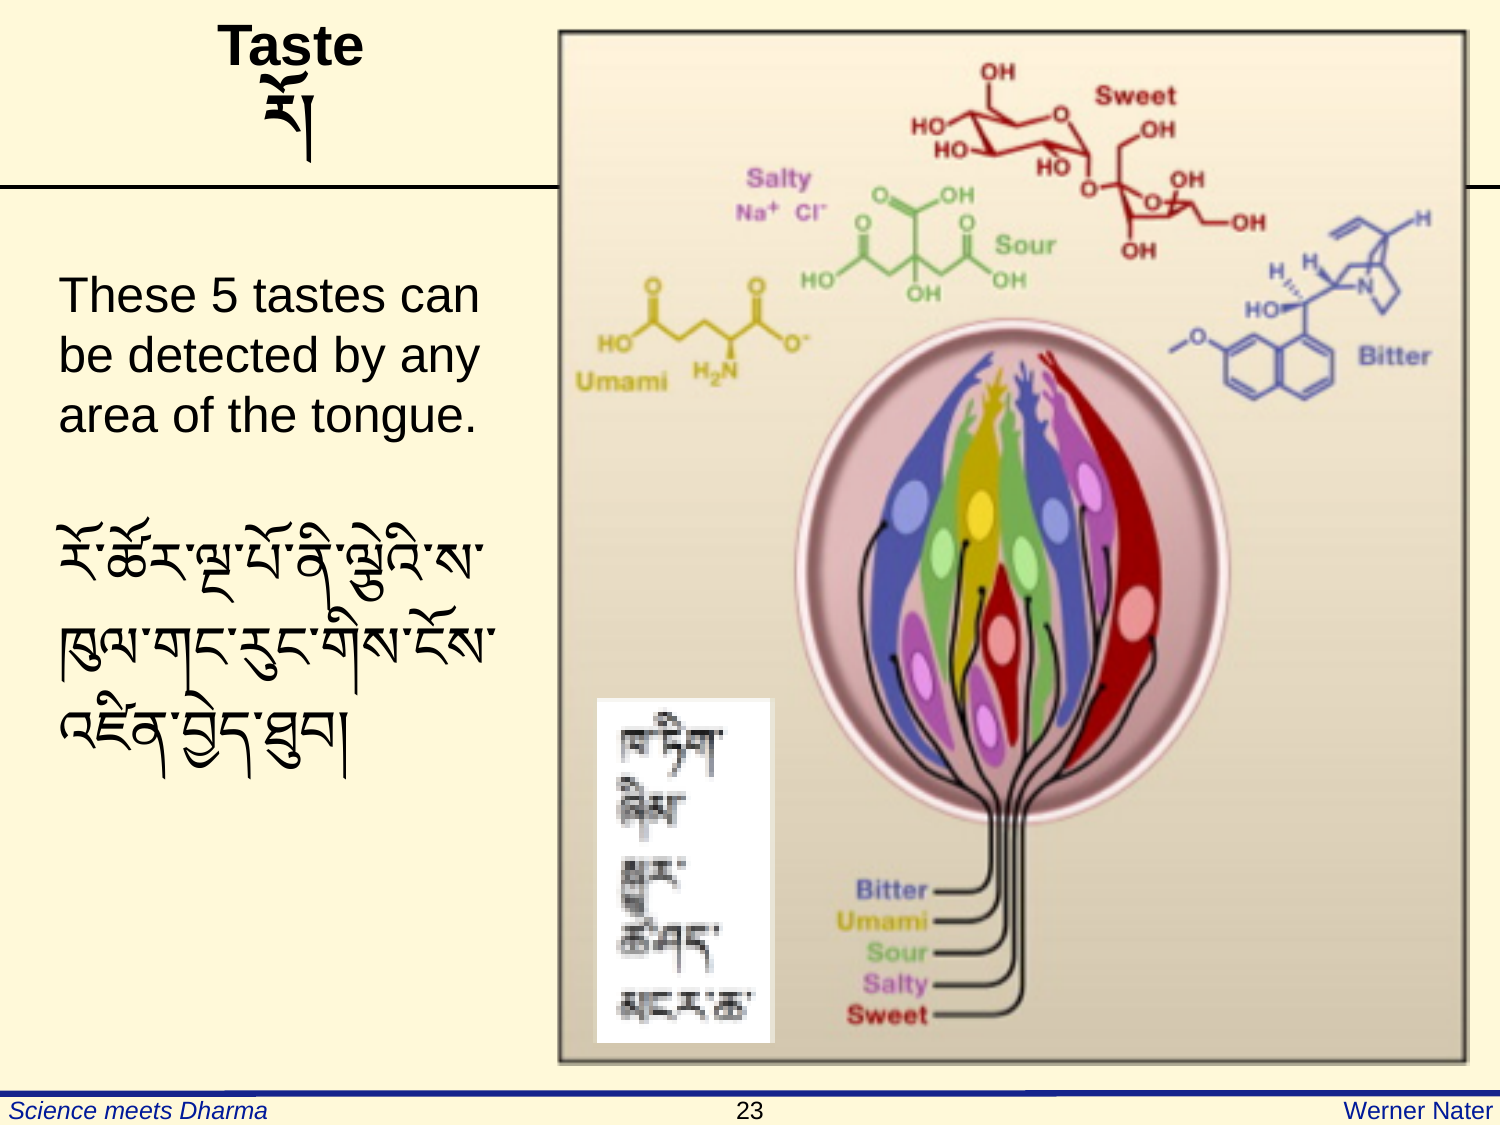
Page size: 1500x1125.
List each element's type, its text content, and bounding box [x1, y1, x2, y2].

slide_number 23 [728, 1089, 772, 1125]
text_box Taste རོ། [65, 0, 517, 190]
text_box These 5 tastes can be detected by any area of the tongue. རོ་ཚོར་ལྔ་པོ་ནི་ལྕེའི་ས་ཁུལ་གང་རུང་གིས་ངོས་འཛིན་བྱེད་ཐུབ། [50, 195, 520, 772]
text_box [556, 28, 1470, 1066]
